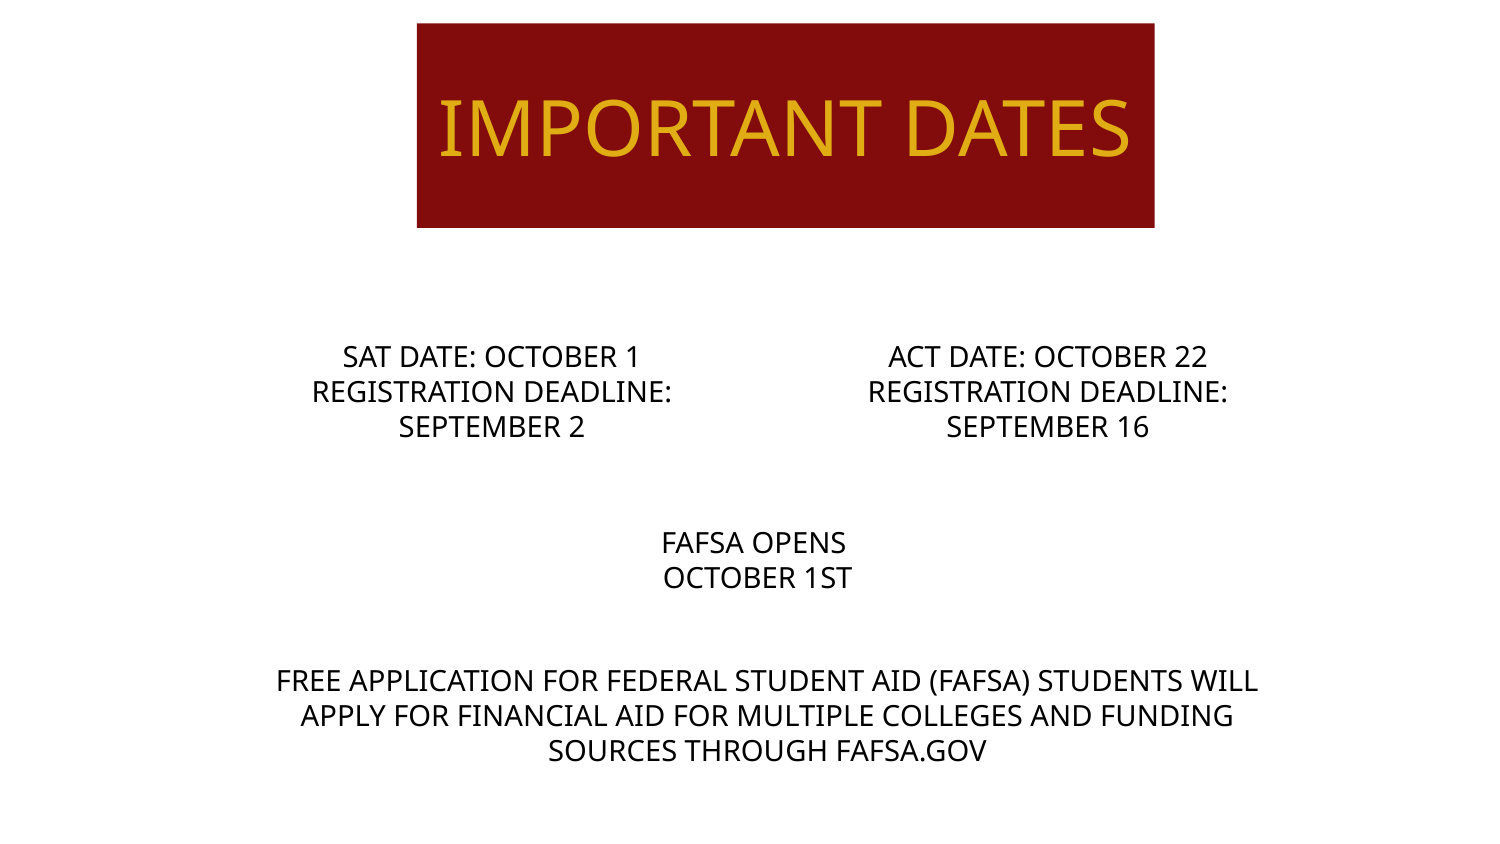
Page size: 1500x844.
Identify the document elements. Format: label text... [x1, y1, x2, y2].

text_box SAT DATE: OCTOBER 1 REGISTRATION DEADLINE: SEPTEMBER 2 [267, 330, 718, 451]
text_box FAFSA OPENS OCTOBER 1ST [532, 517, 983, 603]
text_box FREE APPLICATION FOR FEDERAL STUDENT AID (FAFSA) STUDENTS WILL APPLY FOR FINANCIAL AID FOR MULTIPLE COLLEGES AND FUNDING SOURCES THROUGH FAFSA.GOV [226, 655, 1309, 775]
text_box ACT DATE: OCTOBER 22 REGISTRATION DEADLINE: SEPTEMBER 16 [823, 330, 1274, 451]
title IMPORTANT DATES [416, 23, 1155, 228]
